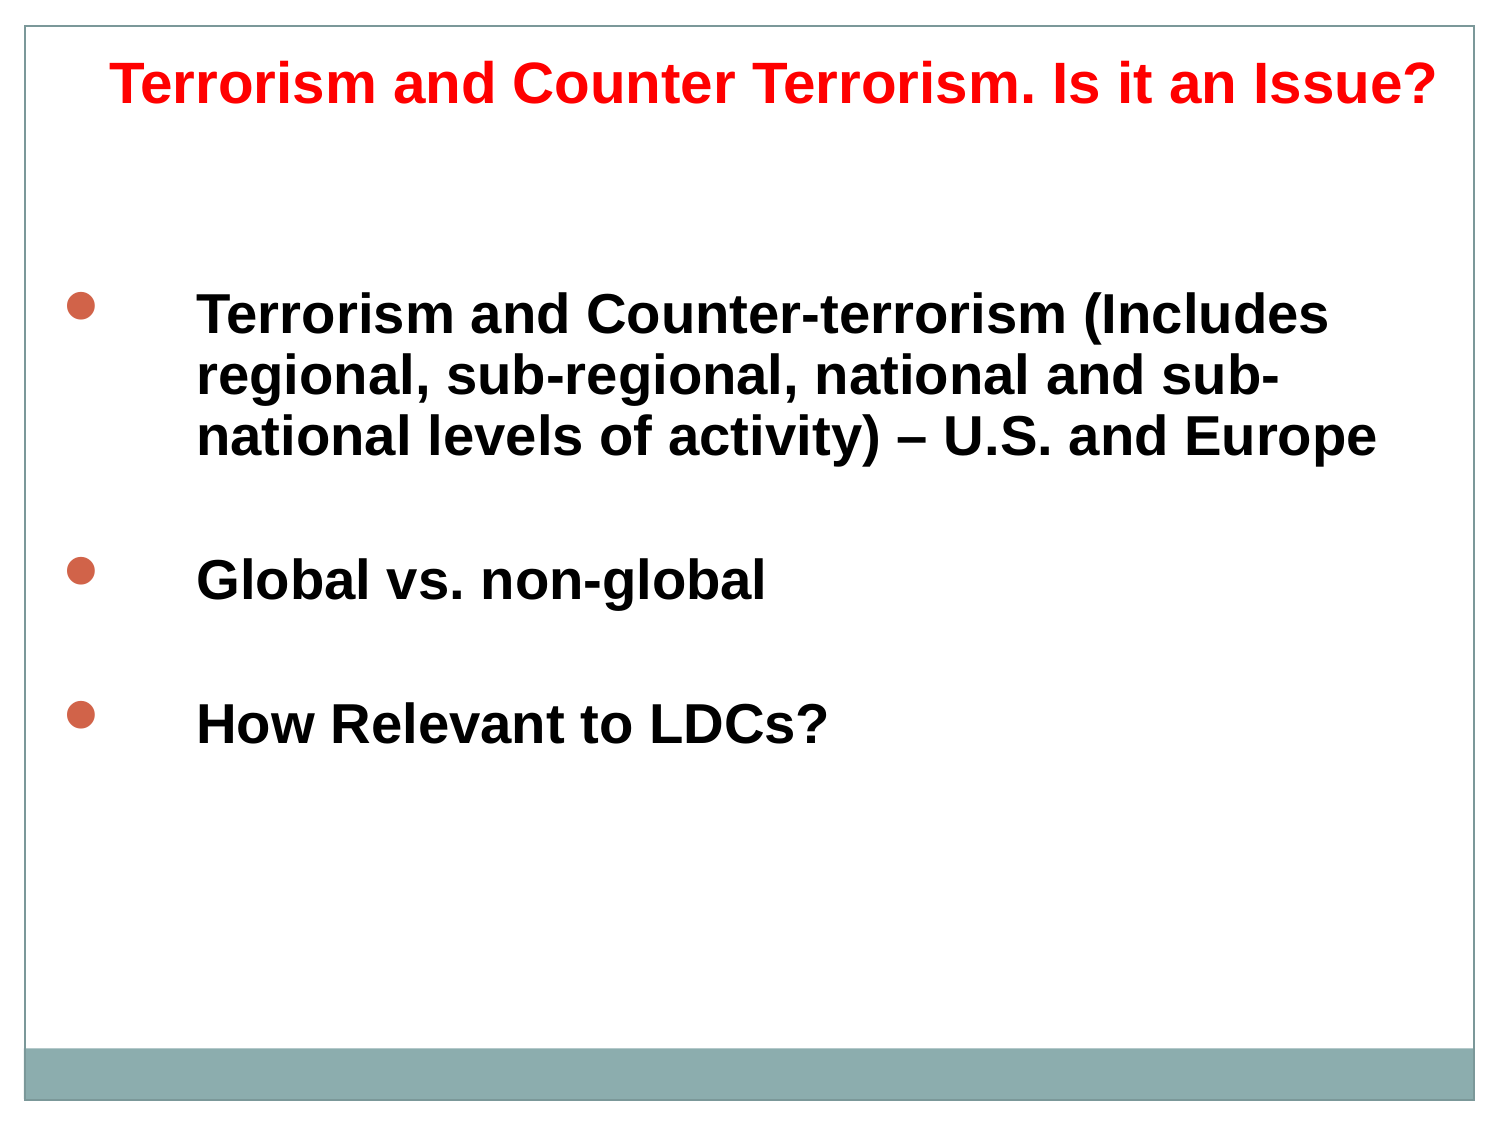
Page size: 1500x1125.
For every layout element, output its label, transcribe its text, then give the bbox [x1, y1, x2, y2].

title Terrorism and Counter Terrorism. Is it an Issue? [48, 0, 1500, 123]
list Terrorism and Counter-terrorism (Includes regional, sub-regional, national and sub-national levels of activity) – U.S. and Europe Global vs. non-global How Relevant to LDCs? [48, 199, 1449, 954]
